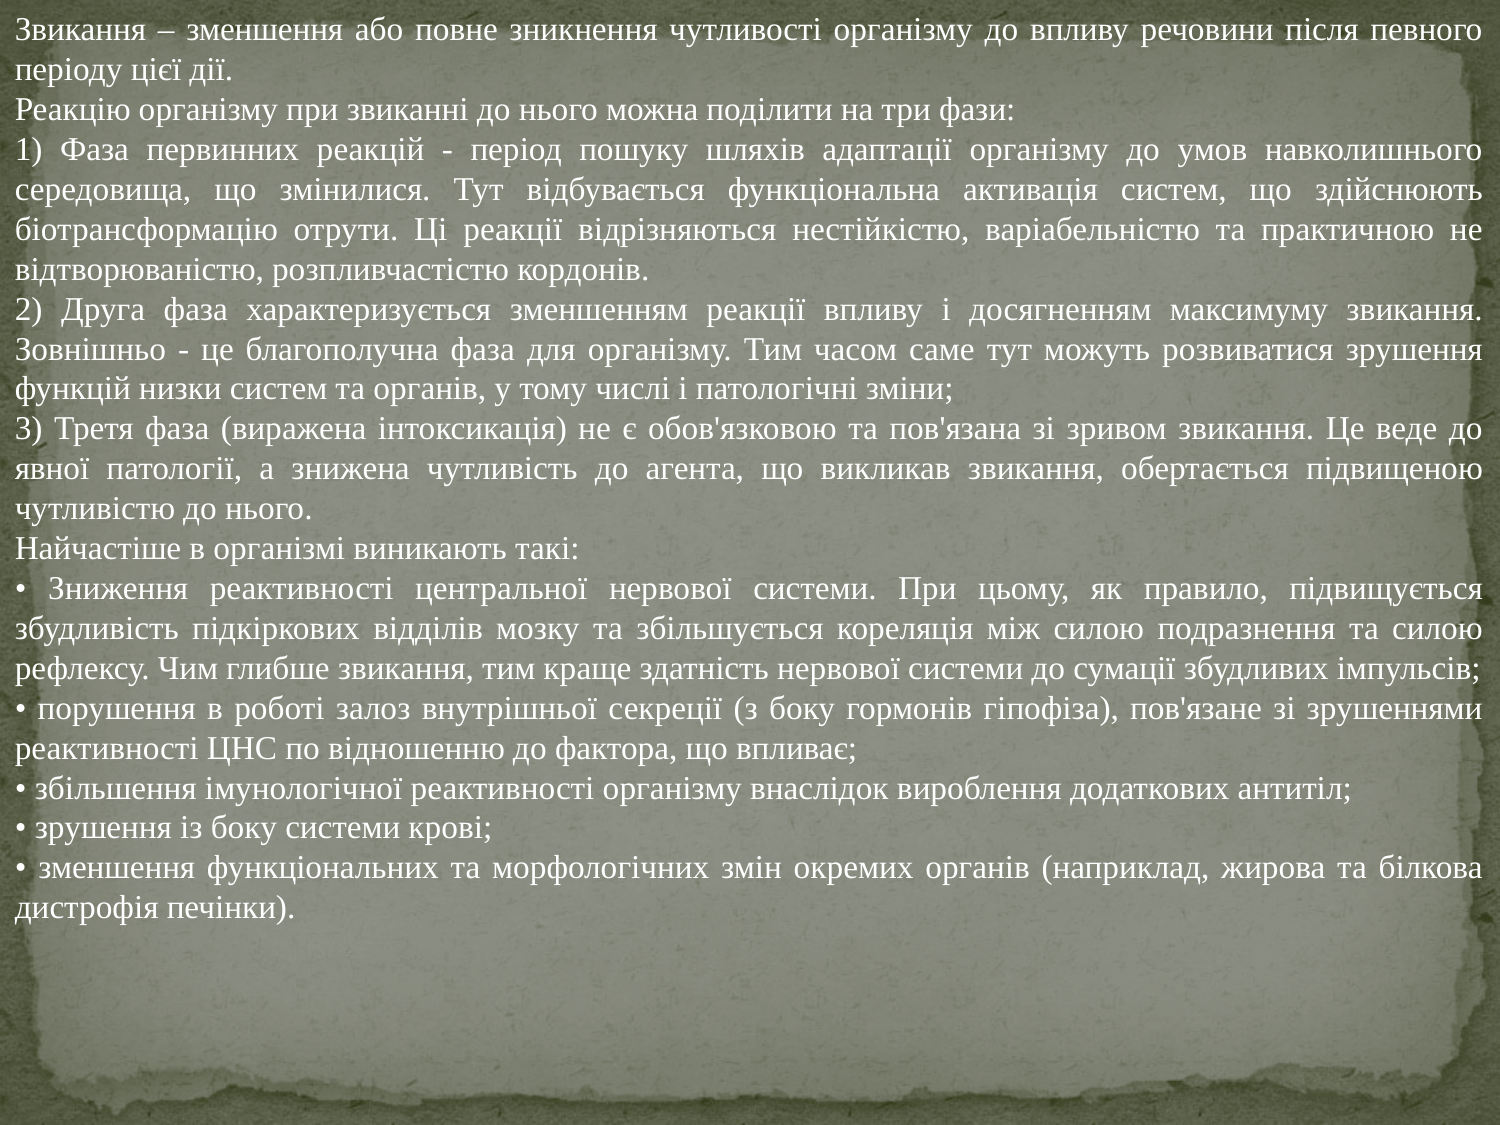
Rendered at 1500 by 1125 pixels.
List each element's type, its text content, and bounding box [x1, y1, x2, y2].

text_box Звикання – зменшення або повне зникнення чутливості організму до впливу речовини після певного періоду цієї дії. Реакцію організму при звиканні до нього можна поділити на три фази: 1) Фаза первинних реакцій - період пошуку шляхів адаптації організму до умов навколишнього середовища, що змінилися. Тут відбувається функціональна активація систем, що здійснюють біотрансформацію отрути. Ці реакції відрізняються нестійкістю, варіабельністю та практичною не відтворюваністю, розпливчастістю кордонів. 2) Друга фаза характеризується зменшенням реакції впливу і досягненням максимуму звикання. Зовнішньо - це благополучна фаза для організму. Тим часом саме тут можуть розвиватися зрушення функцій низки систем та органів, у тому числі і патологічні зміни; 3) Третя фаза (виражена інтоксикація) не є обов'язковою та пов'язана зі зривом звикання. Це веде до явної патології, а знижена чутливість до агента, що викликав звикання, обертається підвищеною чутливістю до нього. Найчастіше в організмі виникають такі: • Зниження реактивності центральної нервової системи. При цьому, як правило, підвищується збудливість підкіркових відділів мозку та збільшується кореляція між силою подразнення та силою рефлексу. Чим глибше звикання, тим краще здатність нервової системи до сумації збудливих імпульсів; • порушення в роботі залоз внутрішньої секреції (з боку гормонів гіпофіза), пов'язане зі зрушеннями реактивності ЦНС по відношенню до фактора, що впливає; • збільшення імунологічної реактивності організму внаслідок вироблення додаткових антитіл; • зрушення із боку системи крові; • зменшення функціональних та морфологічних змін окремих органів (наприклад, жирова та білкова дистрофія печінки). [0, 0, 1500, 933]
